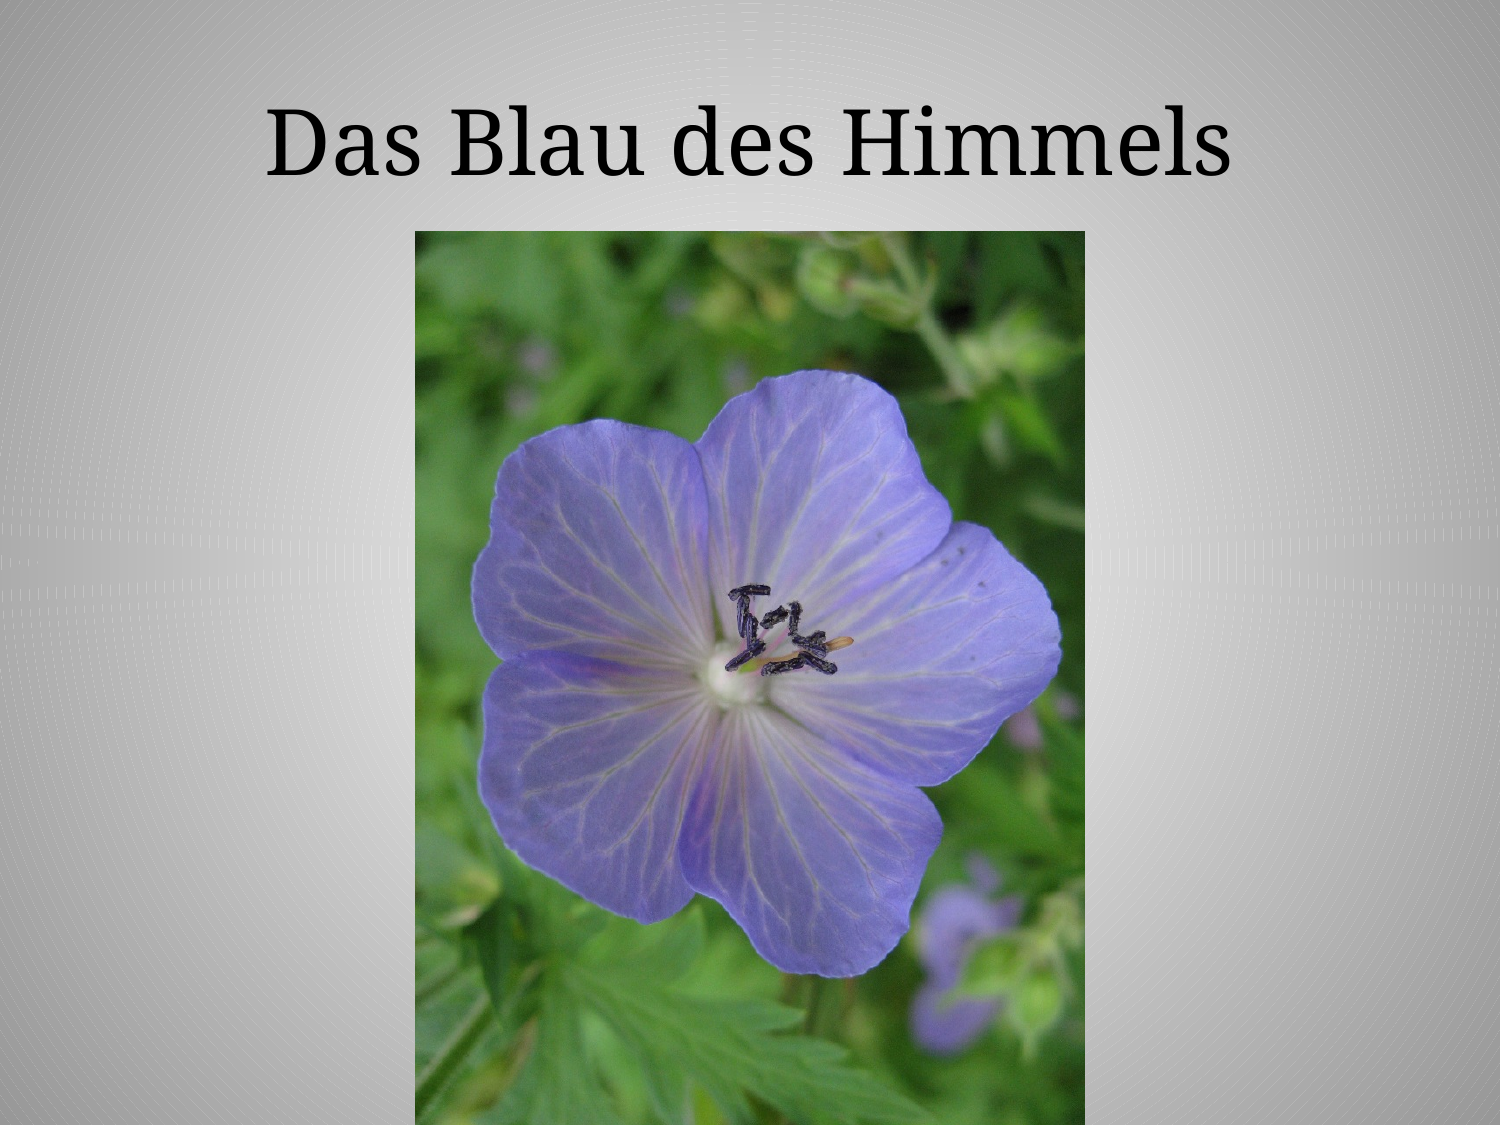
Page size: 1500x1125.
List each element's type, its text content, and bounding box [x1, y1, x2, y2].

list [414, 231, 1086, 1125]
title Das Blau des Himmels [75, 45, 1425, 233]
